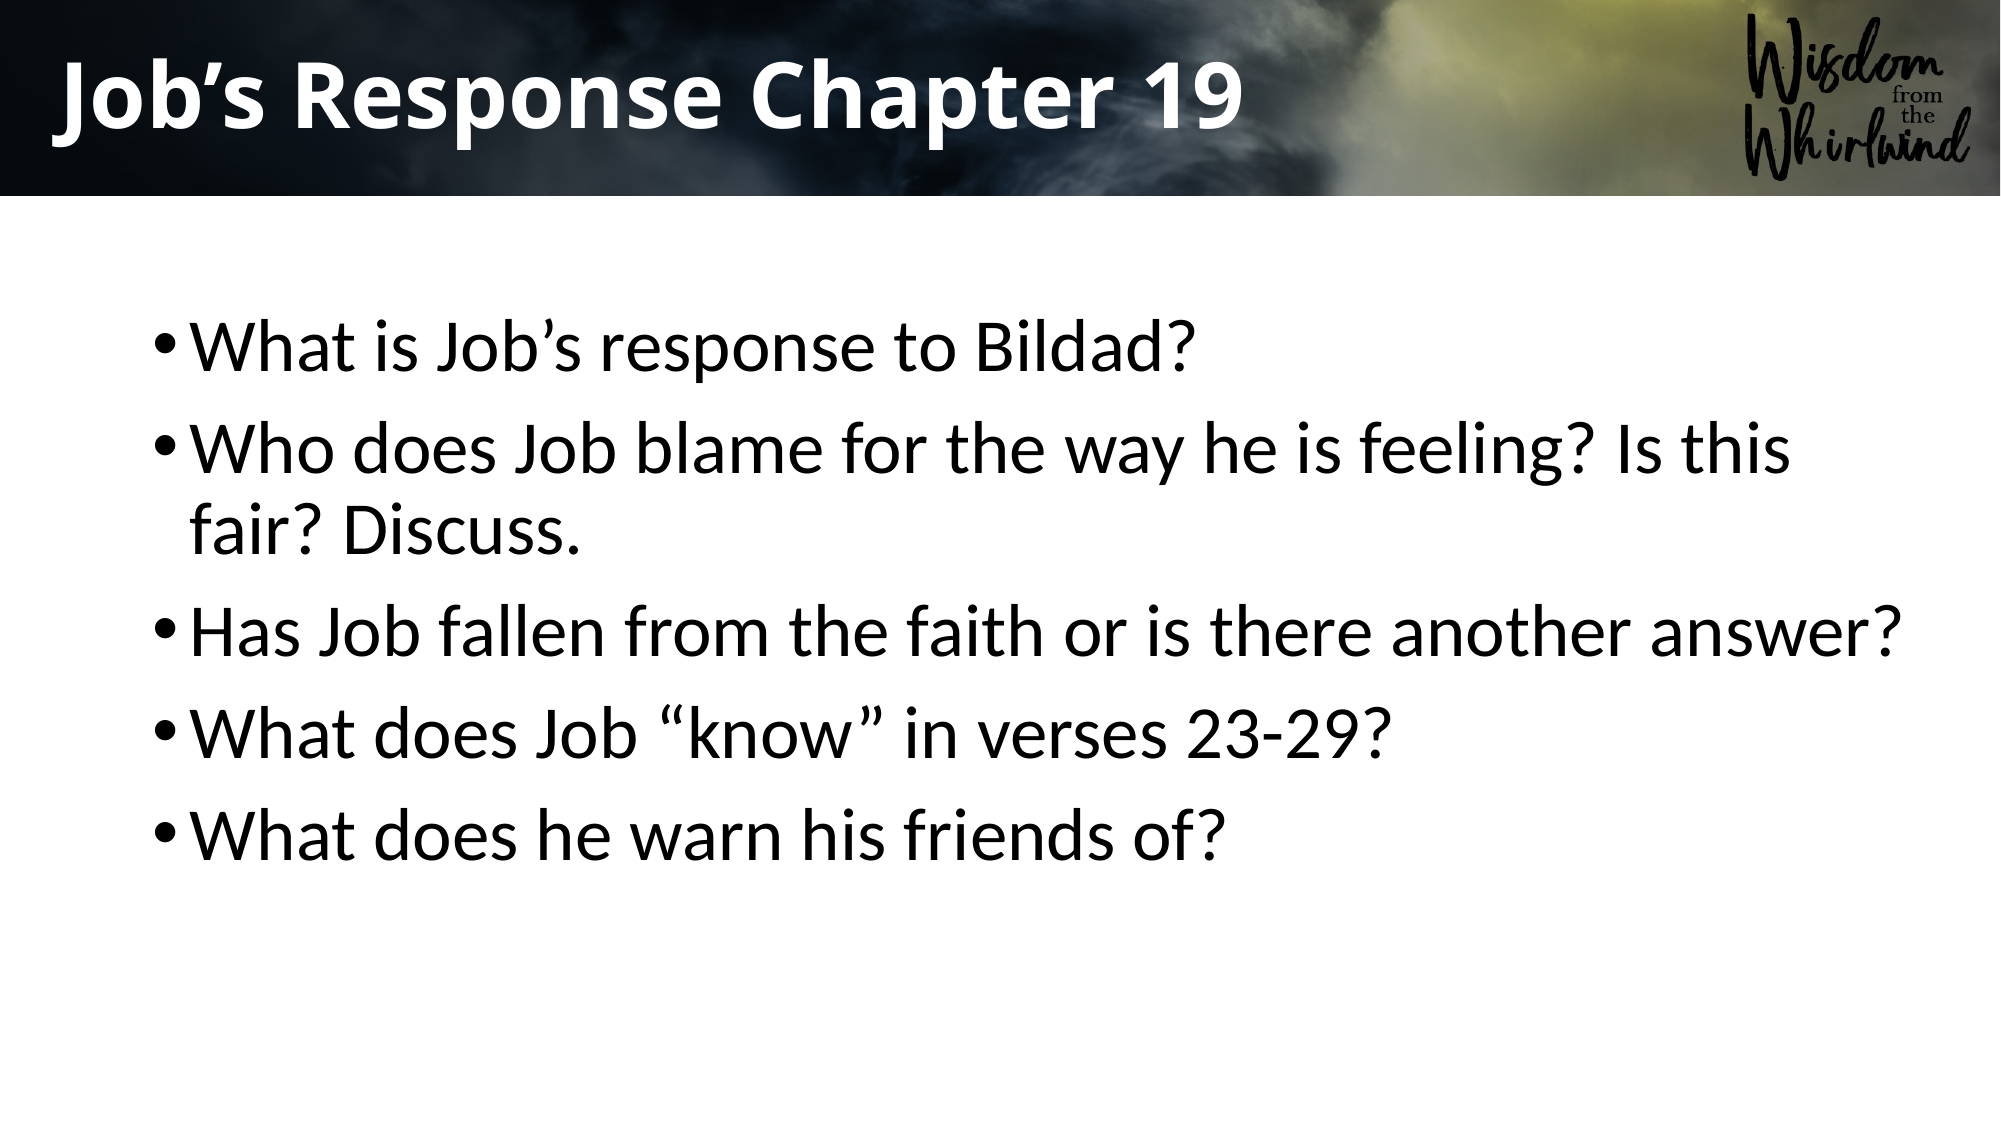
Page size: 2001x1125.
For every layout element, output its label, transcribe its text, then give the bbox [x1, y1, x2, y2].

picture [0, 0, 2001, 1125]
title Job’s Response Chapter 19 [44, 41, 1458, 157]
list What is Job’s response to Bildad? Who does Job blame for the way he is feeling? Is this fair? Discuss. Has Job fallen from the faith or is there another answer? What does Job “know” in verses 23-29? What does he warn his friends of? [137, 299, 1928, 1014]
